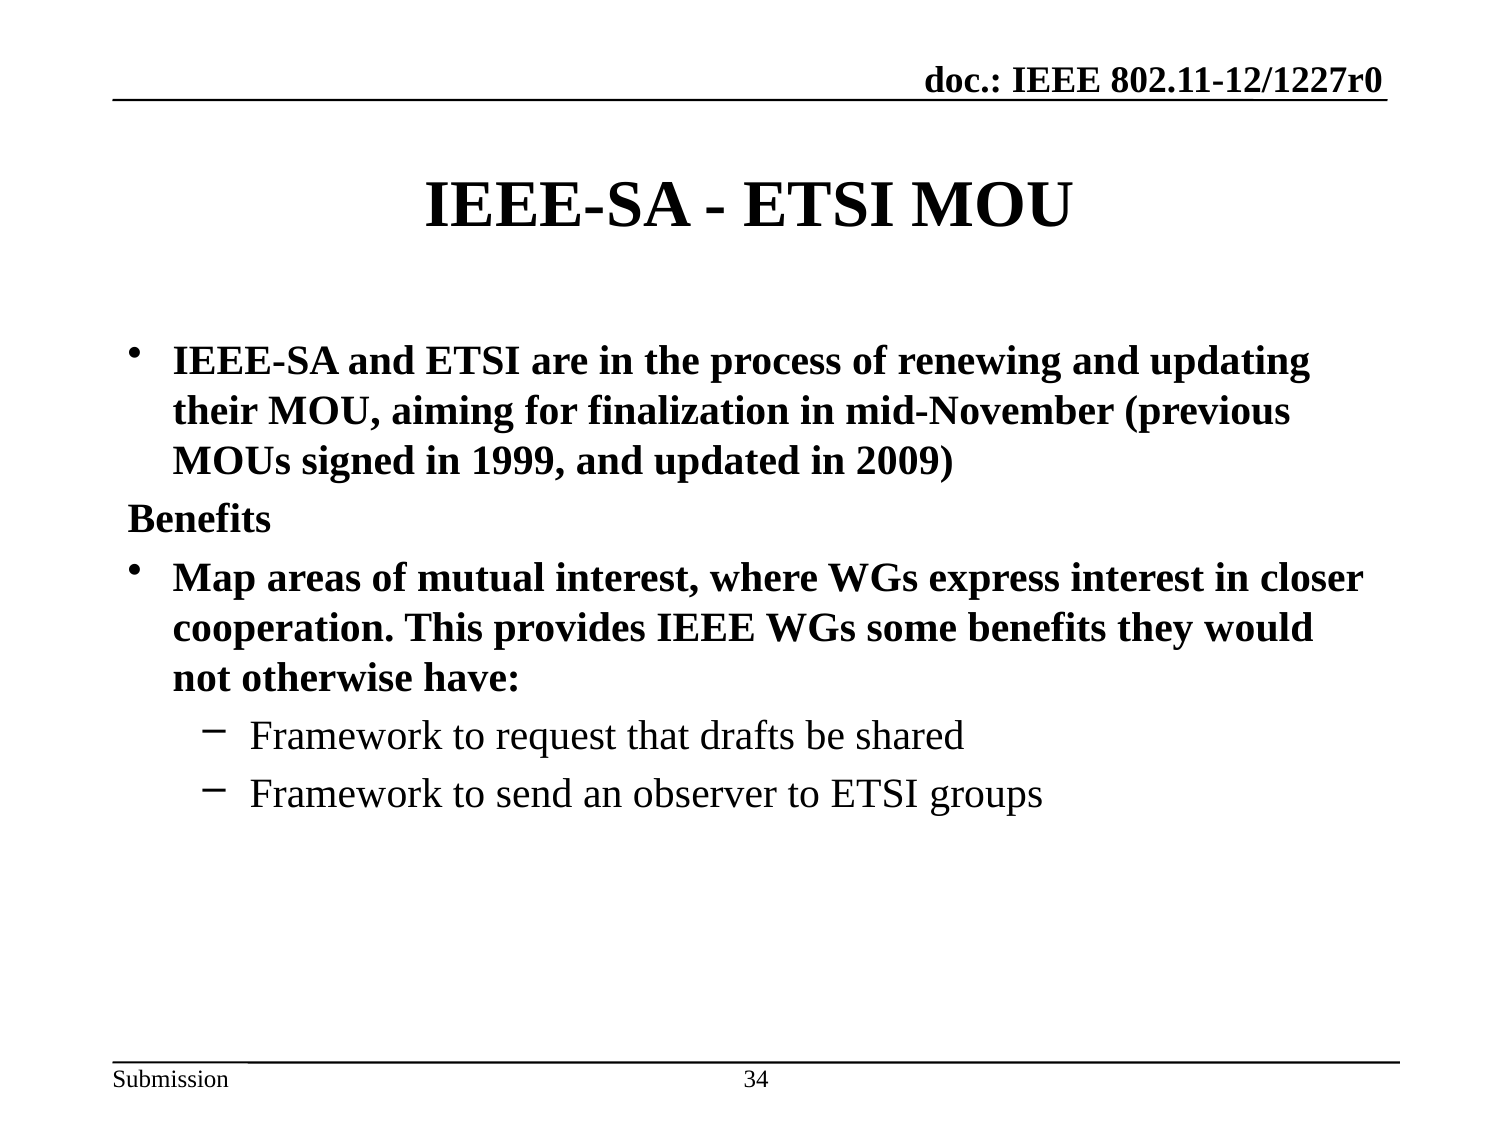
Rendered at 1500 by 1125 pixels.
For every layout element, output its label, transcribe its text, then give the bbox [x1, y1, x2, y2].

slide_number 34 [712, 1061, 800, 1093]
list IEEE-SA and ETSI are in the process of renewing and updating their MOU, aiming for finalization in mid-November (previous MOUs signed in 1999, and updated in 2009) Benefits Map areas of mutual interest, where WGs express interest in closer cooperation. This provides IEEE WGs some benefits they would not otherwise have: Framework to request that drafts be shared Framework to send an observer to ETSI groups [112, 324, 1388, 1000]
title IEEE-SA - ETSI MOU [112, 112, 1388, 288]
